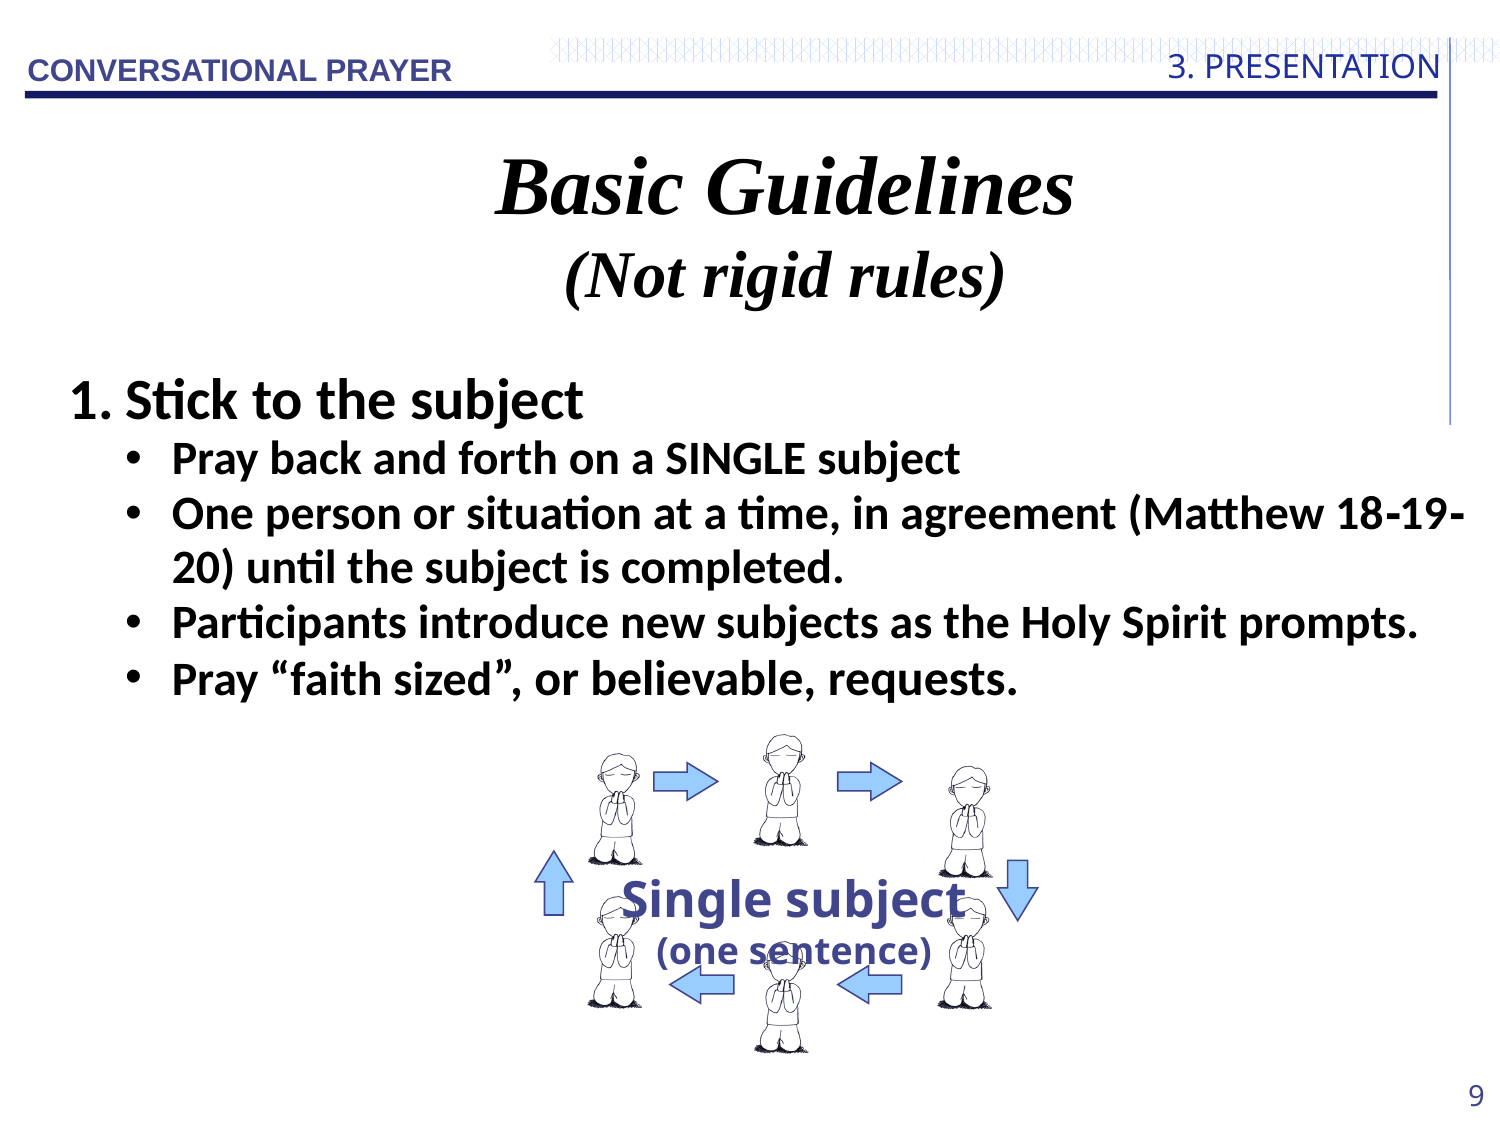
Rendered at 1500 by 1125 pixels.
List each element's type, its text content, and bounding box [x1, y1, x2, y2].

text_box 3. PRESENTATION [1152, 37, 1466, 93]
text_box Basic Guidelines (Not rigid rules) Stick to the subject Pray back and forth on a SINGLE subject One person or situation at a time, in agreement (Matthew 18‑19‑ 20) until the subject is completed. Participants introduce new subjects as the Holy Spirit prompts. Pray “faith sized”, or believable, requests. [53, 123, 1500, 714]
slide_number 9 [1187, 1049, 1500, 1125]
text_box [501, 705, 1062, 1071]
